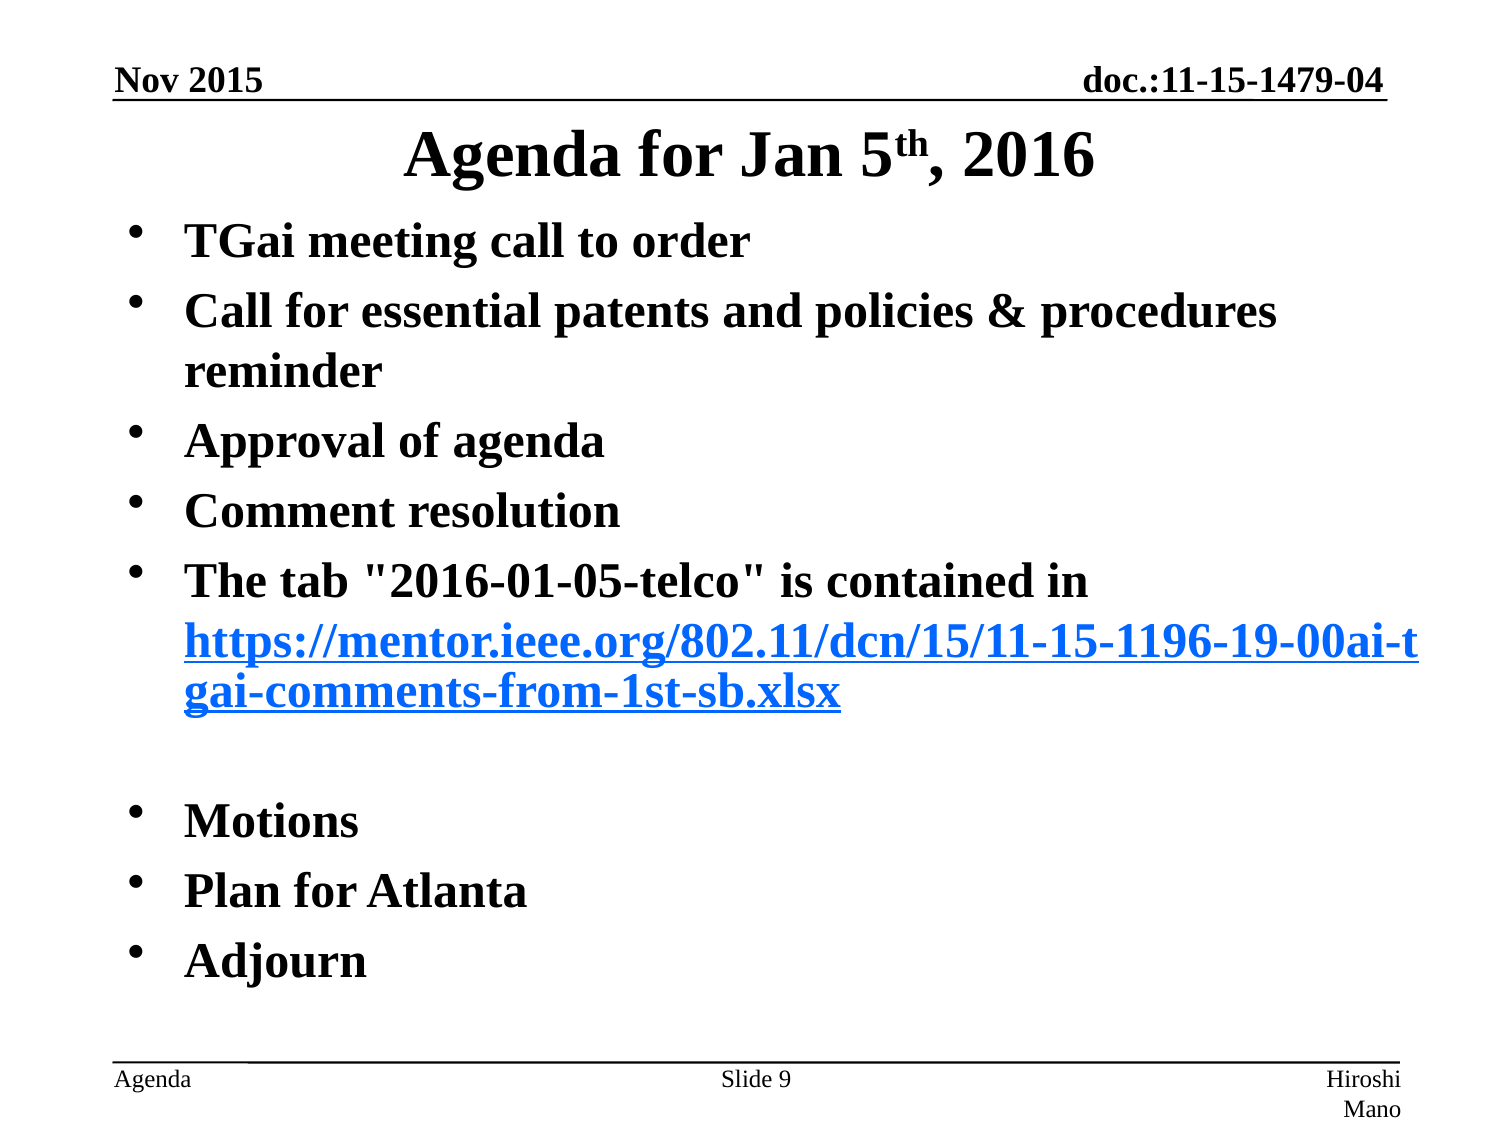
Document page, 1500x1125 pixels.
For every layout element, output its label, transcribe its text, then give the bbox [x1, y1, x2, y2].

title Agenda for Jan 5th, 2016 [112, 112, 1388, 188]
footer Hiroshi Mano (KDTI) [1324, 1061, 1402, 1093]
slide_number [114, 54, 265, 101]
slide_number Slide 9 [712, 1061, 800, 1093]
list TGai meeting call to order Call for essential patents and policies & procedures reminder Approval of agenda Comment resolution The tab "2016-01-05-telco" is contained in https://mentor.ieee.org/802.11/dcn/15/11-15-1196-19-00ai-tgai-comments-from-1st-sb.xlsx Motions Plan for Atlanta Adjourn [112, 199, 1438, 1063]
